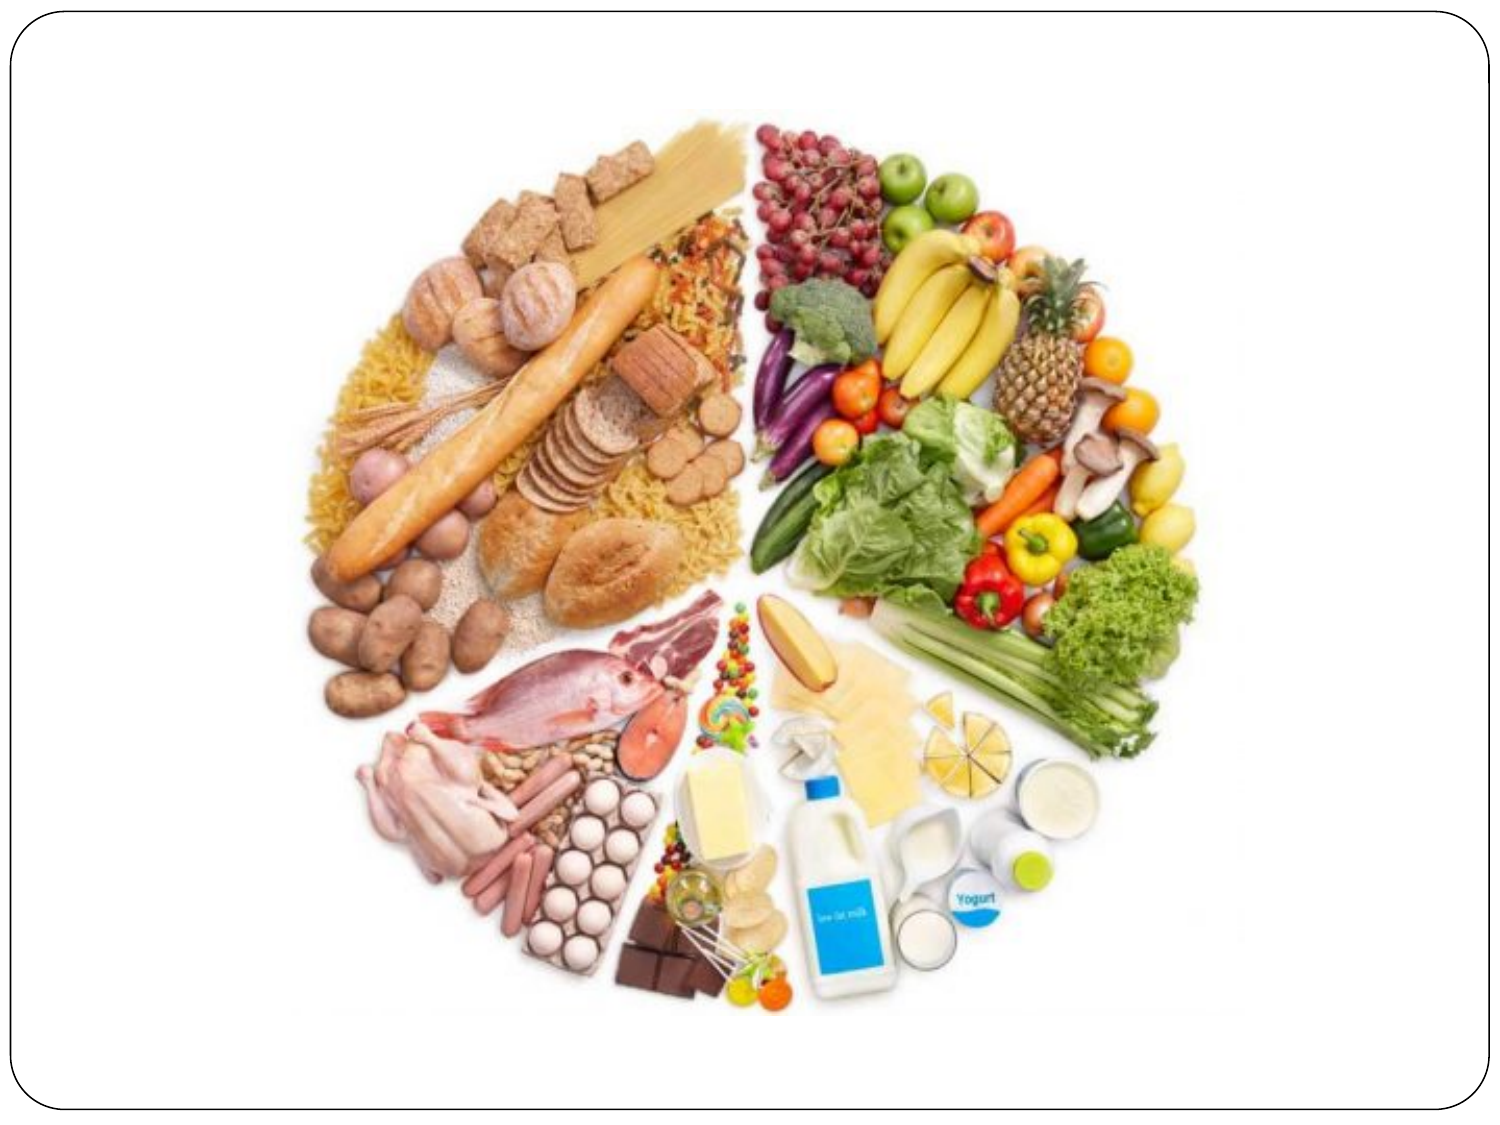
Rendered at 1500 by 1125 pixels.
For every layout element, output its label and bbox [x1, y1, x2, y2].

picture [254, 109, 1246, 1016]
